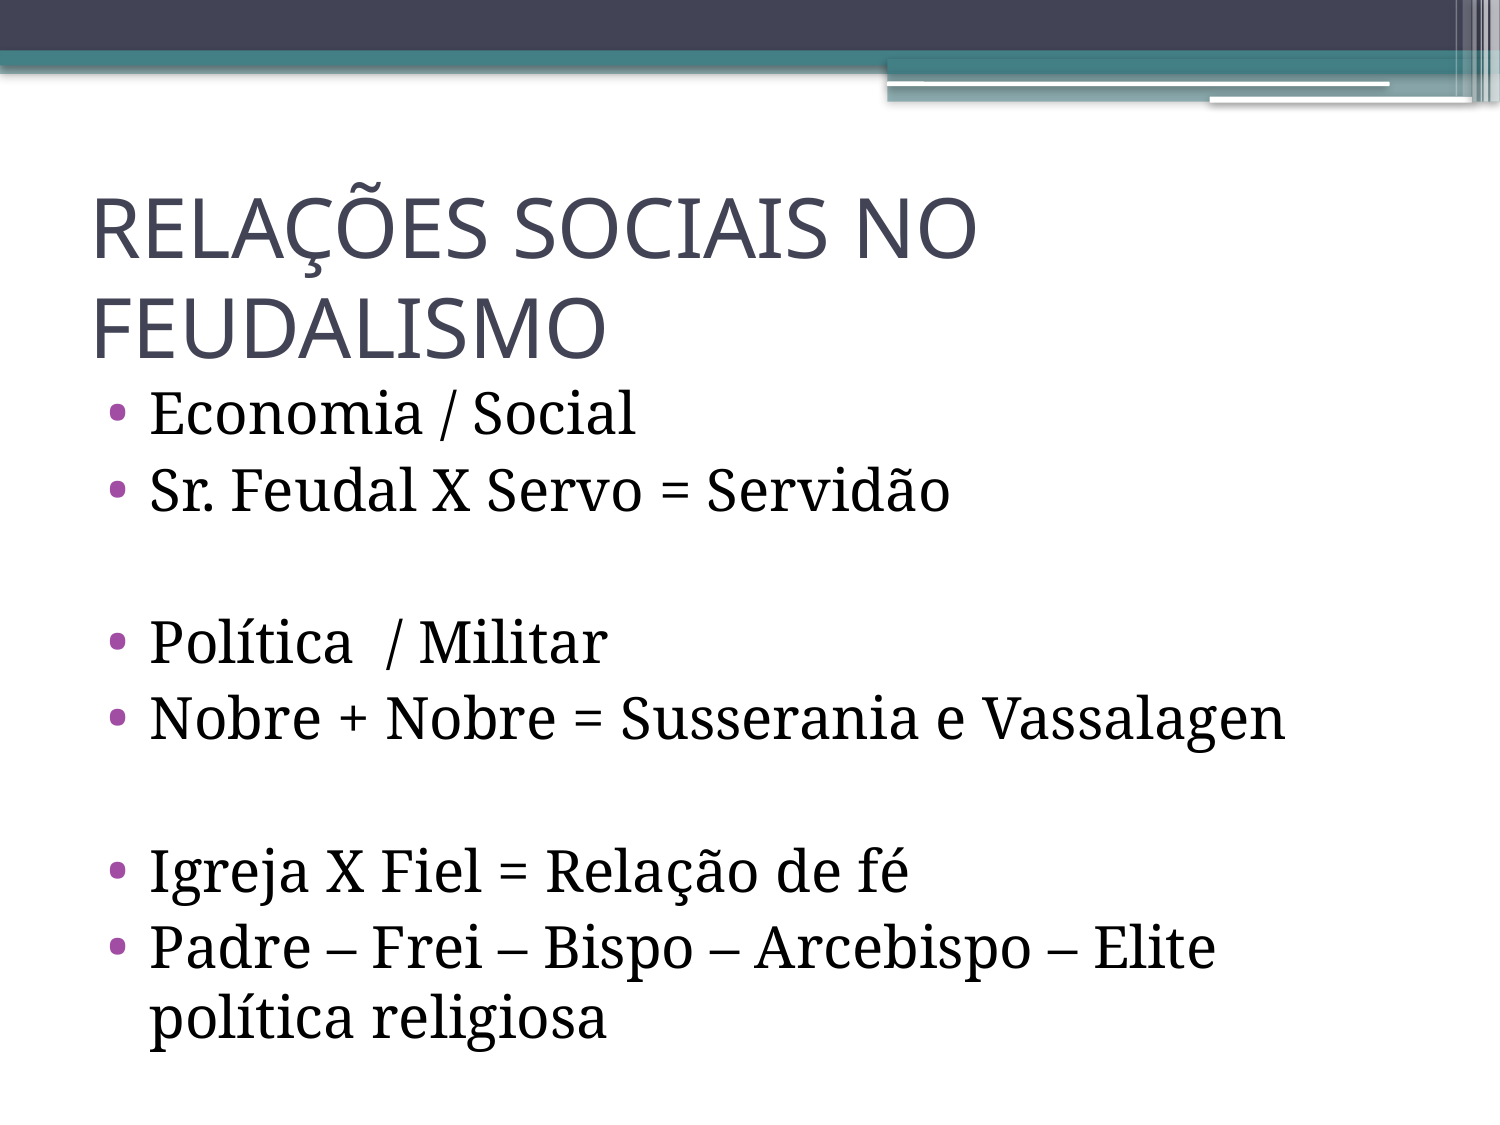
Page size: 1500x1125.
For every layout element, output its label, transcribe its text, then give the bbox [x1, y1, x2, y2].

list Economia / Social Sr. Feudal X Servo = Servidão Política / Militar Nobre + Nobre = Susserania e Vassalagen Igreja X Fiel = Relação de fé Padre – Frei – Bispo – Arcebispo – Elite política religiosa [75, 368, 1425, 1079]
title RELAÇÕES SOCIAIS NO FEUDALISMO [75, 187, 1425, 363]
